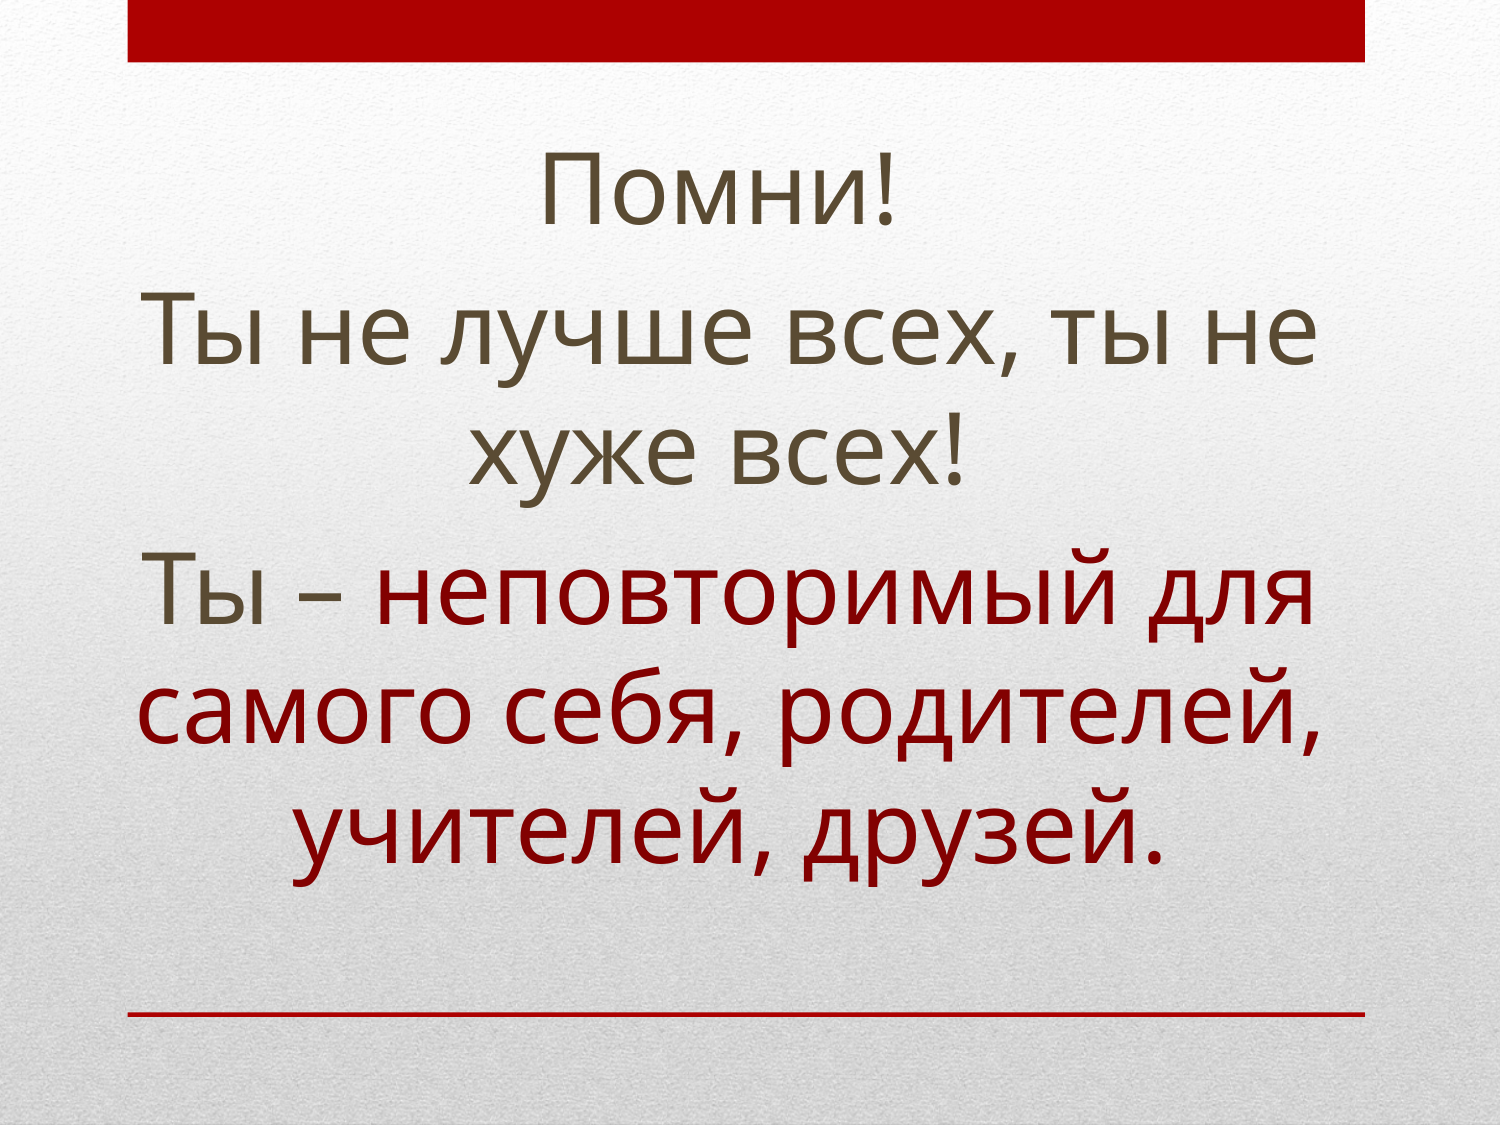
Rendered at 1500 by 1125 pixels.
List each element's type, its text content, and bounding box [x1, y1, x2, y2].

list Помни! Ты не лучше всех, ты не хуже всех! Ты – неповторимый для самого себя, родителей, учителей, друзей. [112, 255, 1350, 893]
